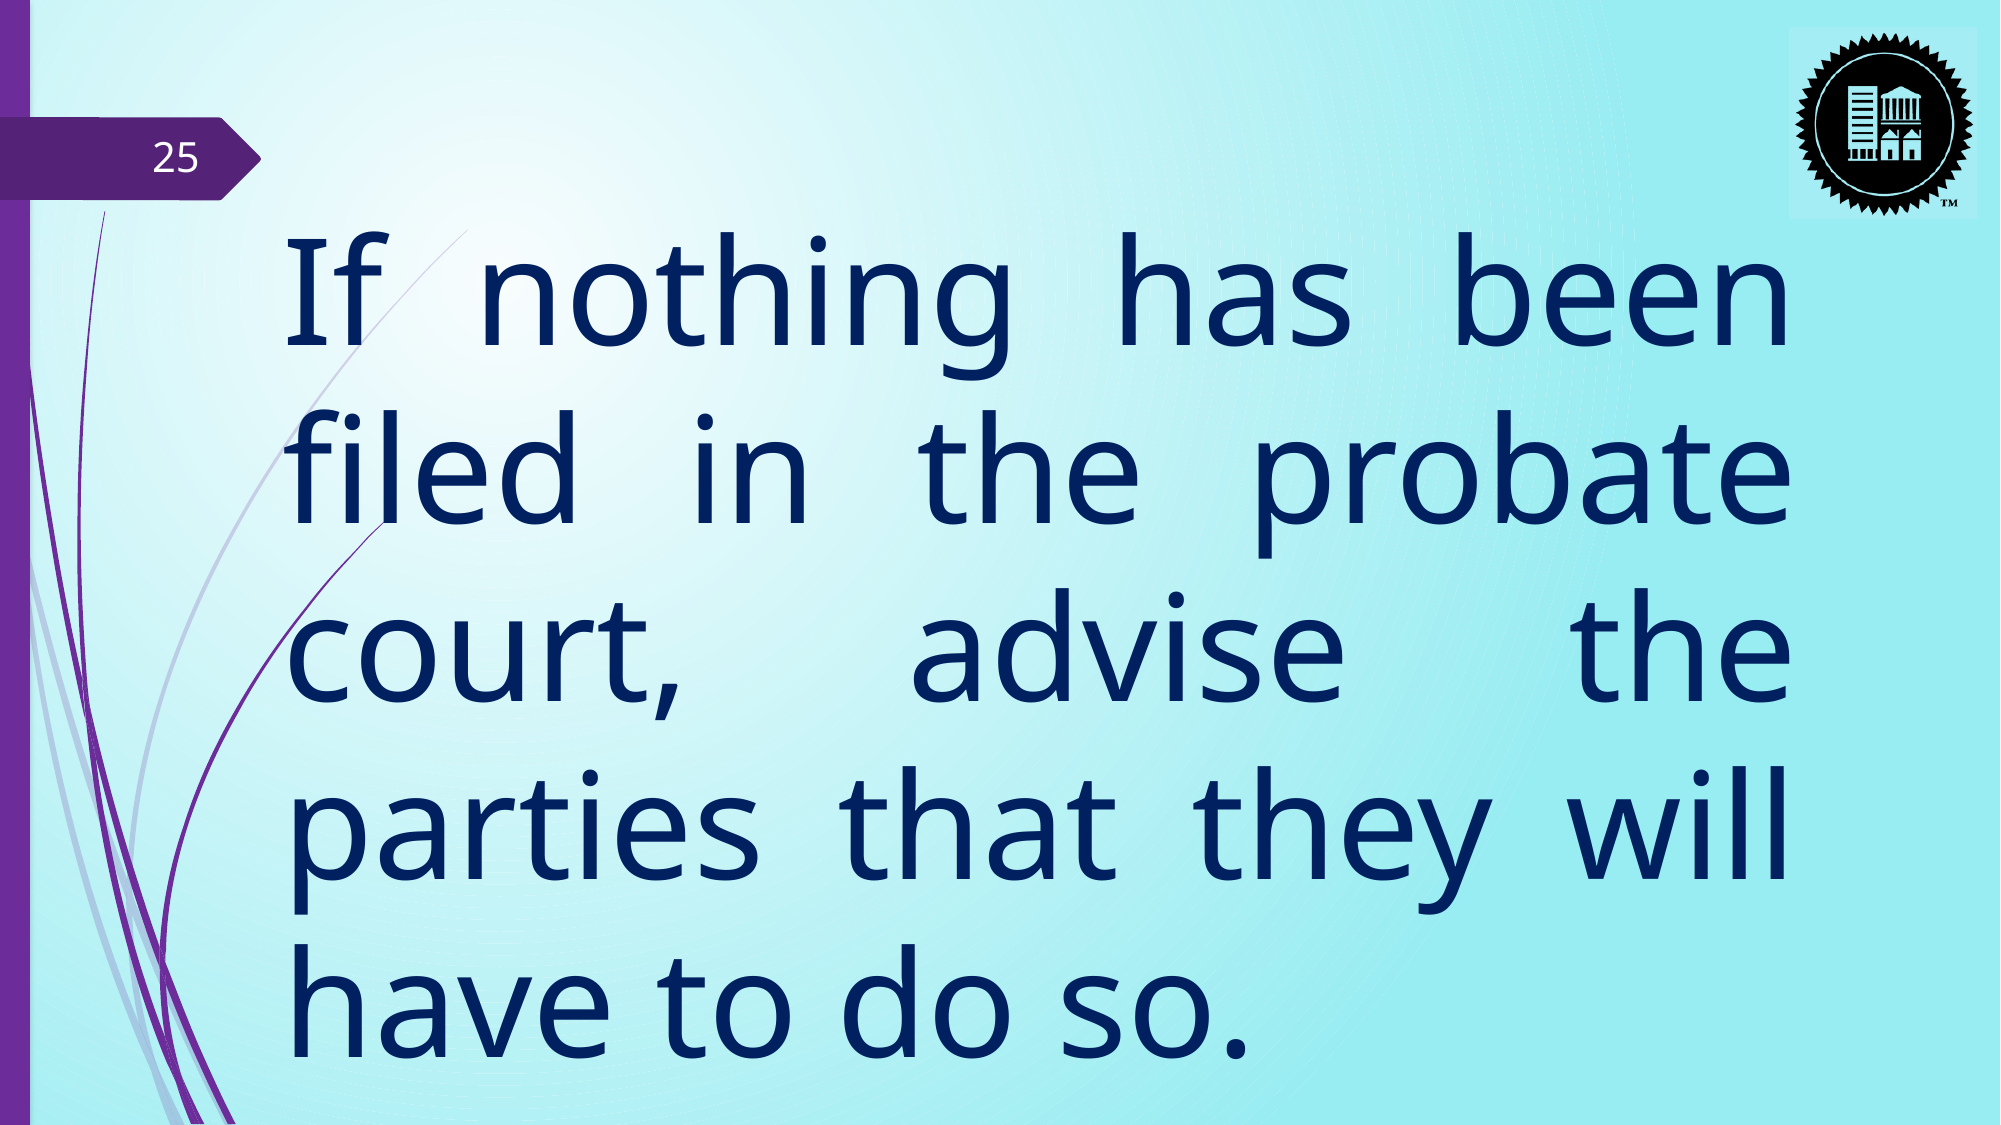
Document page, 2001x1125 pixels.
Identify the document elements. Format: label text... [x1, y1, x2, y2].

picture [1788, 27, 1978, 219]
list If nothing has been filed in the probate court, advise the parties that they will have to do so. [267, 189, 1814, 1104]
slide_number 25 [87, 129, 216, 190]
